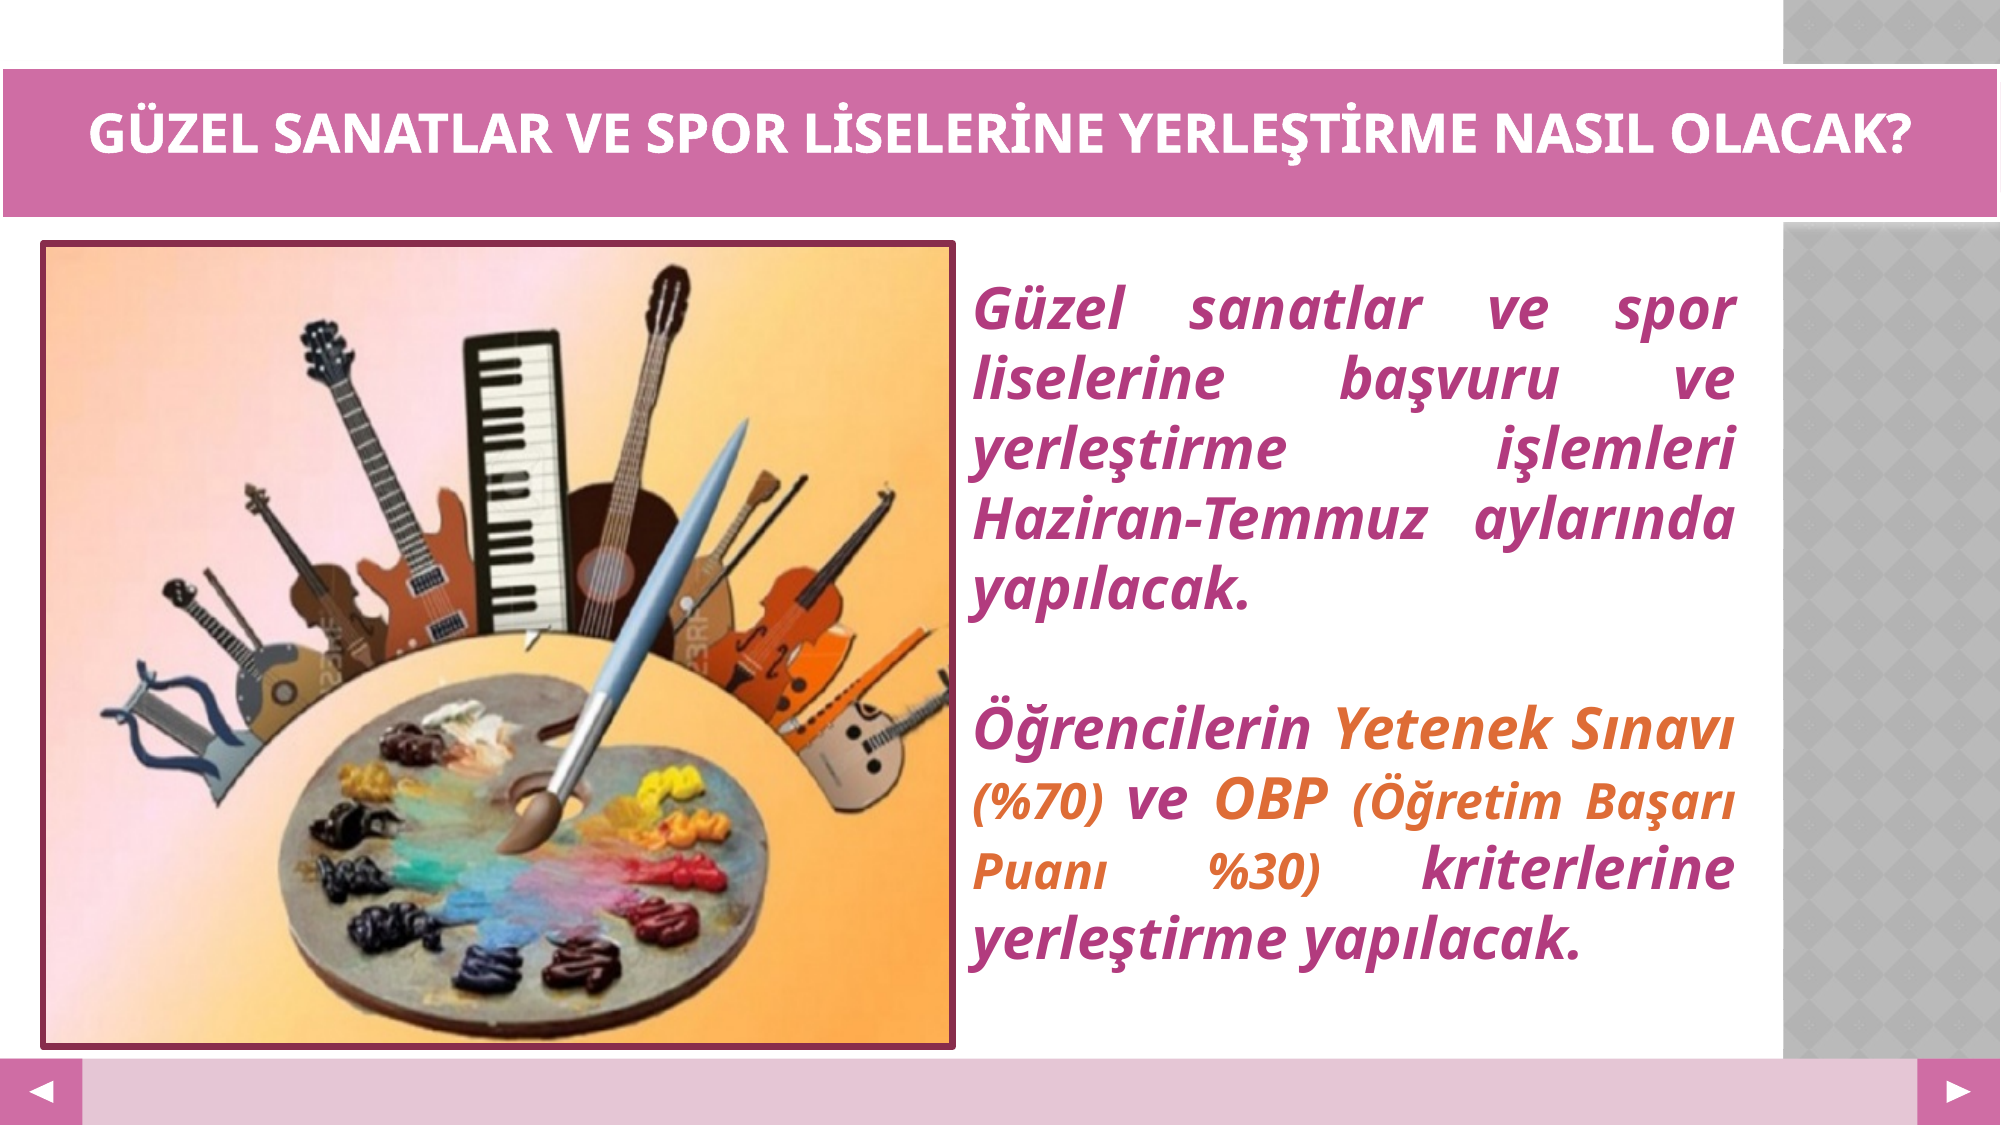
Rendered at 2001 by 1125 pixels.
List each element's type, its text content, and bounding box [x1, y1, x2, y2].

text_box Güzel sanatlar ve spor liselerine başvuru ve yerleştirme işlemleri Haziran-Temmuz aylarında yapılacak. Öğrencilerin Yetenek Sınavı (%70) ve OBP (Öğretim Başarı Puanı %30) kriterlerine yerleştirme yapılacak. [952, 261, 1756, 981]
text_box [40, 240, 956, 1050]
title GÜZEL SANATLAR VE SPOR LİSELERİNE YERLEŞTİRME NASIL OLACAK? [0, 64, 2000, 222]
